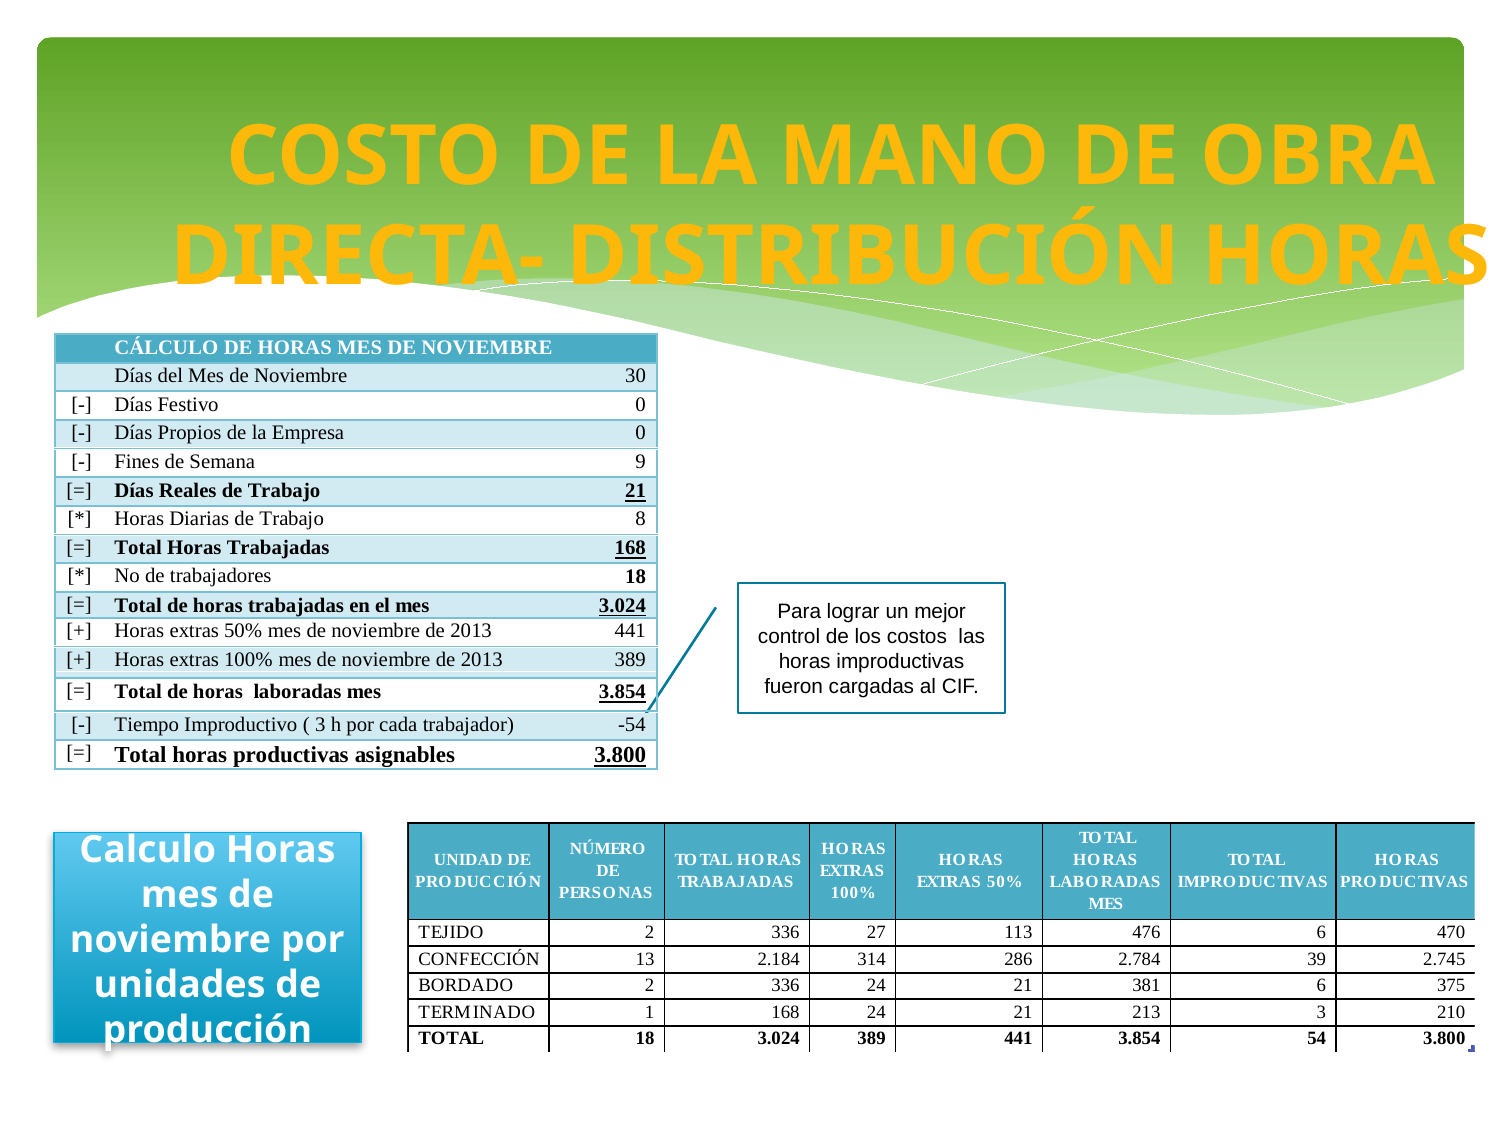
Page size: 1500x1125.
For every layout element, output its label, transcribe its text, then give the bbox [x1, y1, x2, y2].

picture [53, 332, 1477, 1054]
text_box COSTO DE LA MANO DE OBRA DIRECTA- DISTRIBUCIÓN HORAS [35, 0, 1500, 309]
text_box Calculo Horas mes de noviembre por unidades de producción [53, 832, 362, 1043]
